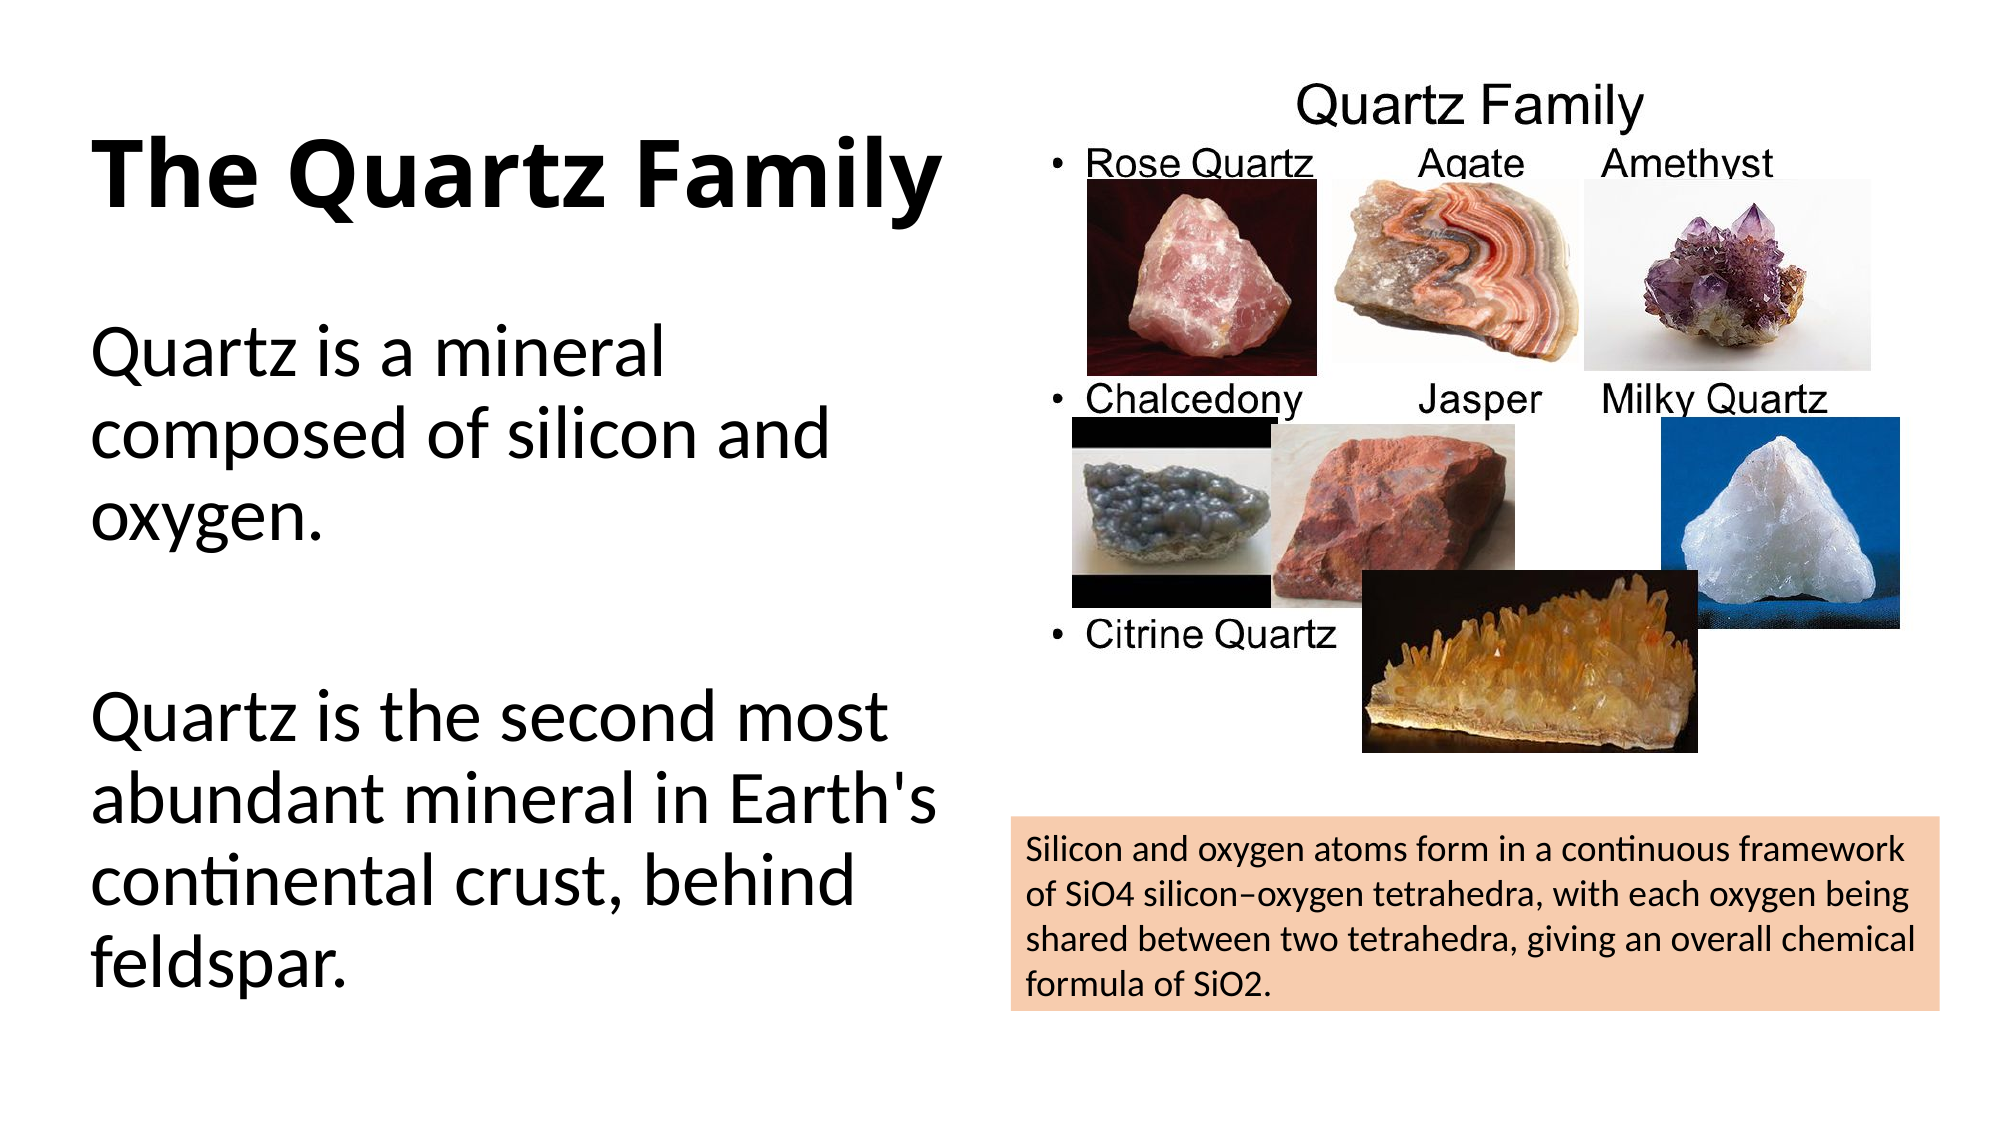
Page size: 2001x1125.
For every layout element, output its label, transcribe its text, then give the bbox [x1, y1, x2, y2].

title The Quartz Family [75, 68, 963, 286]
text_box Silicon and oxygen atoms form in a continuous framework of SiO4 silicon–oxygen tetrahedra, with each oxygen being shared between two tetrahedra, giving an overall chemical formula of SiO2. [1010, 816, 1940, 1011]
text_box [1010, 64, 1928, 807]
list Quartz is a mineral composed of silicon and oxygen. Quartz is the second most abundant mineral in Earth's continental crust, behind feldspar. [75, 303, 963, 1018]
